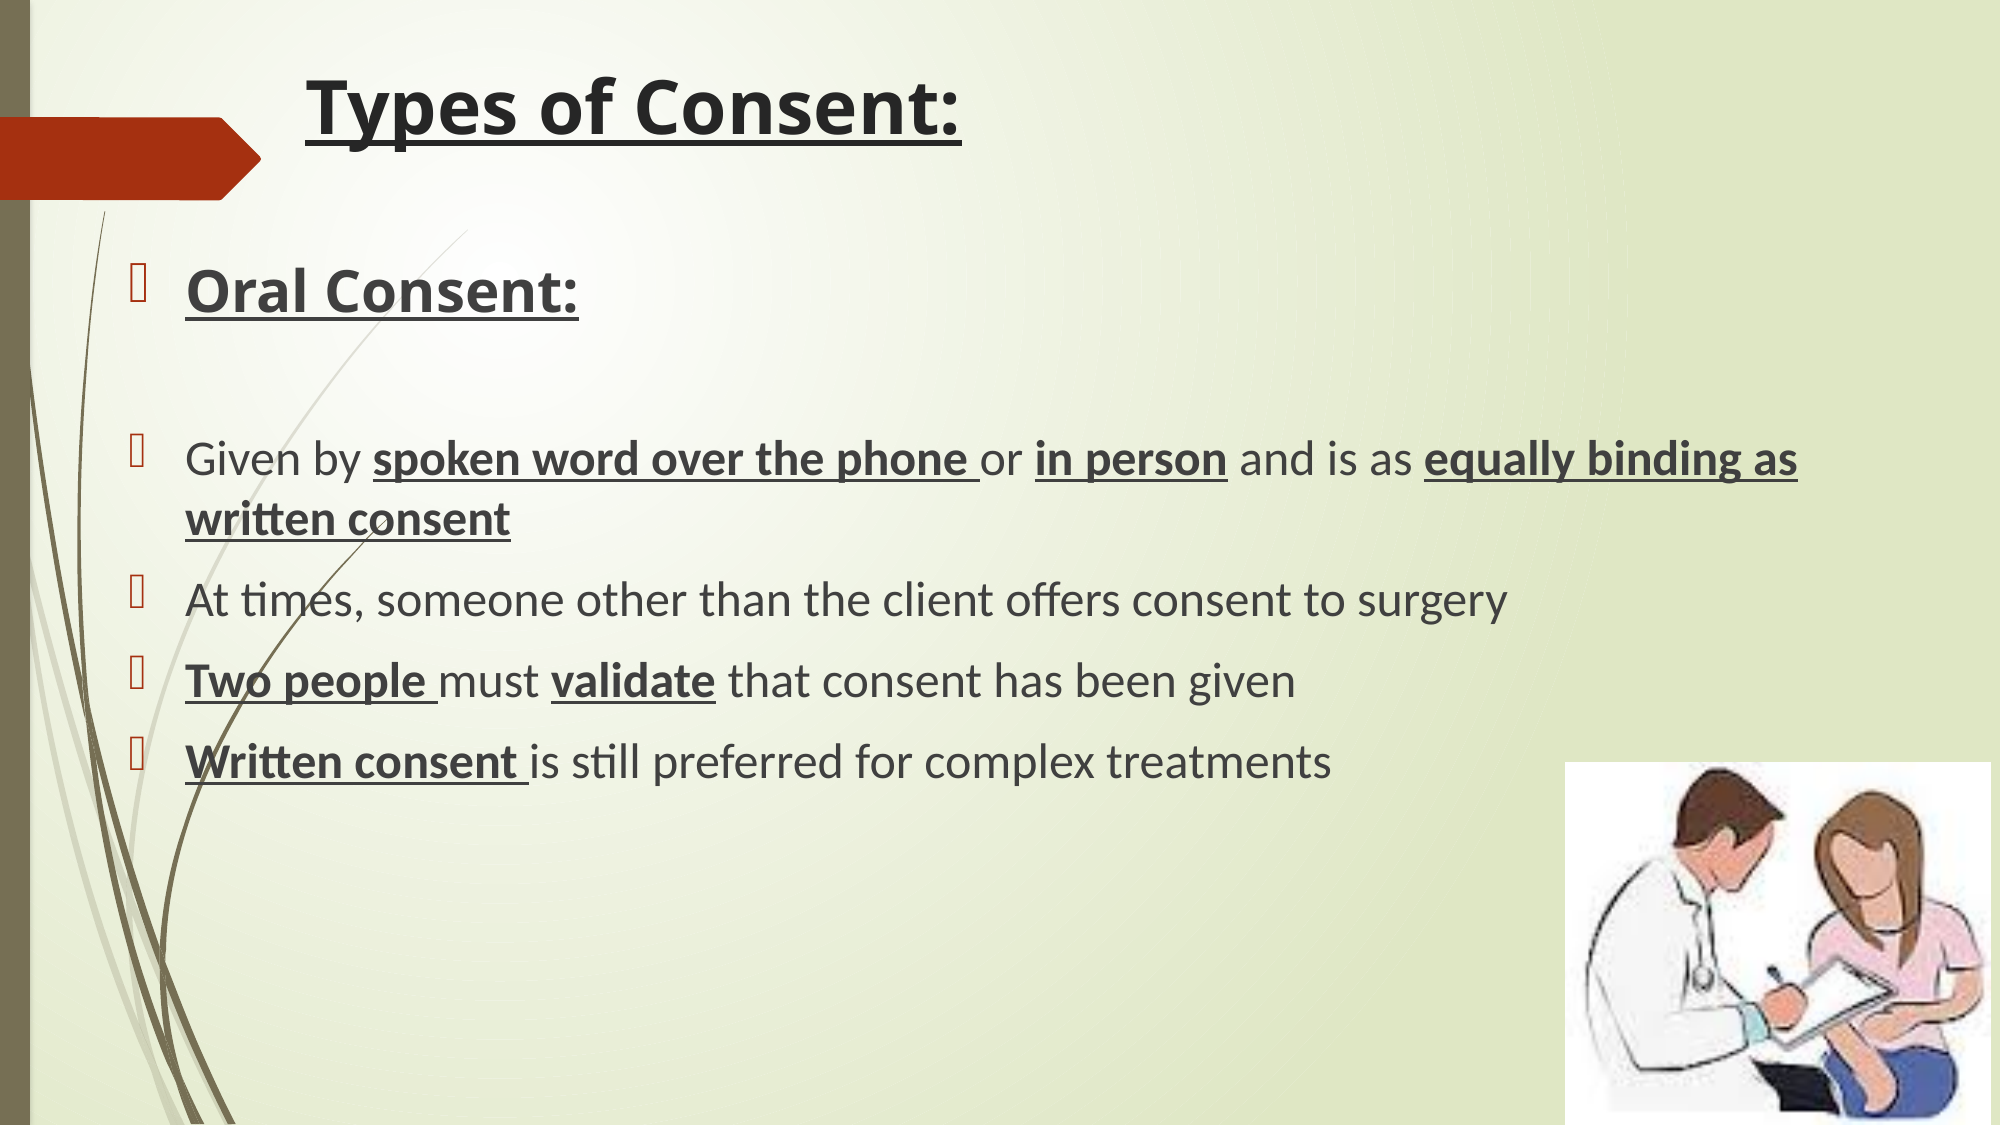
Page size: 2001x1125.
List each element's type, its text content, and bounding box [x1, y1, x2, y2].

list Oral Consent: Given by spoken word over the phone or in person and is as equally binding as written consent At times, someone other than the client offers consent to surgery Two people must validate that consent has been given Written consent is still preferred for complex treatments [113, 246, 1929, 944]
title Types of Consent: [290, 52, 1753, 246]
picture [1564, 761, 1991, 1125]
